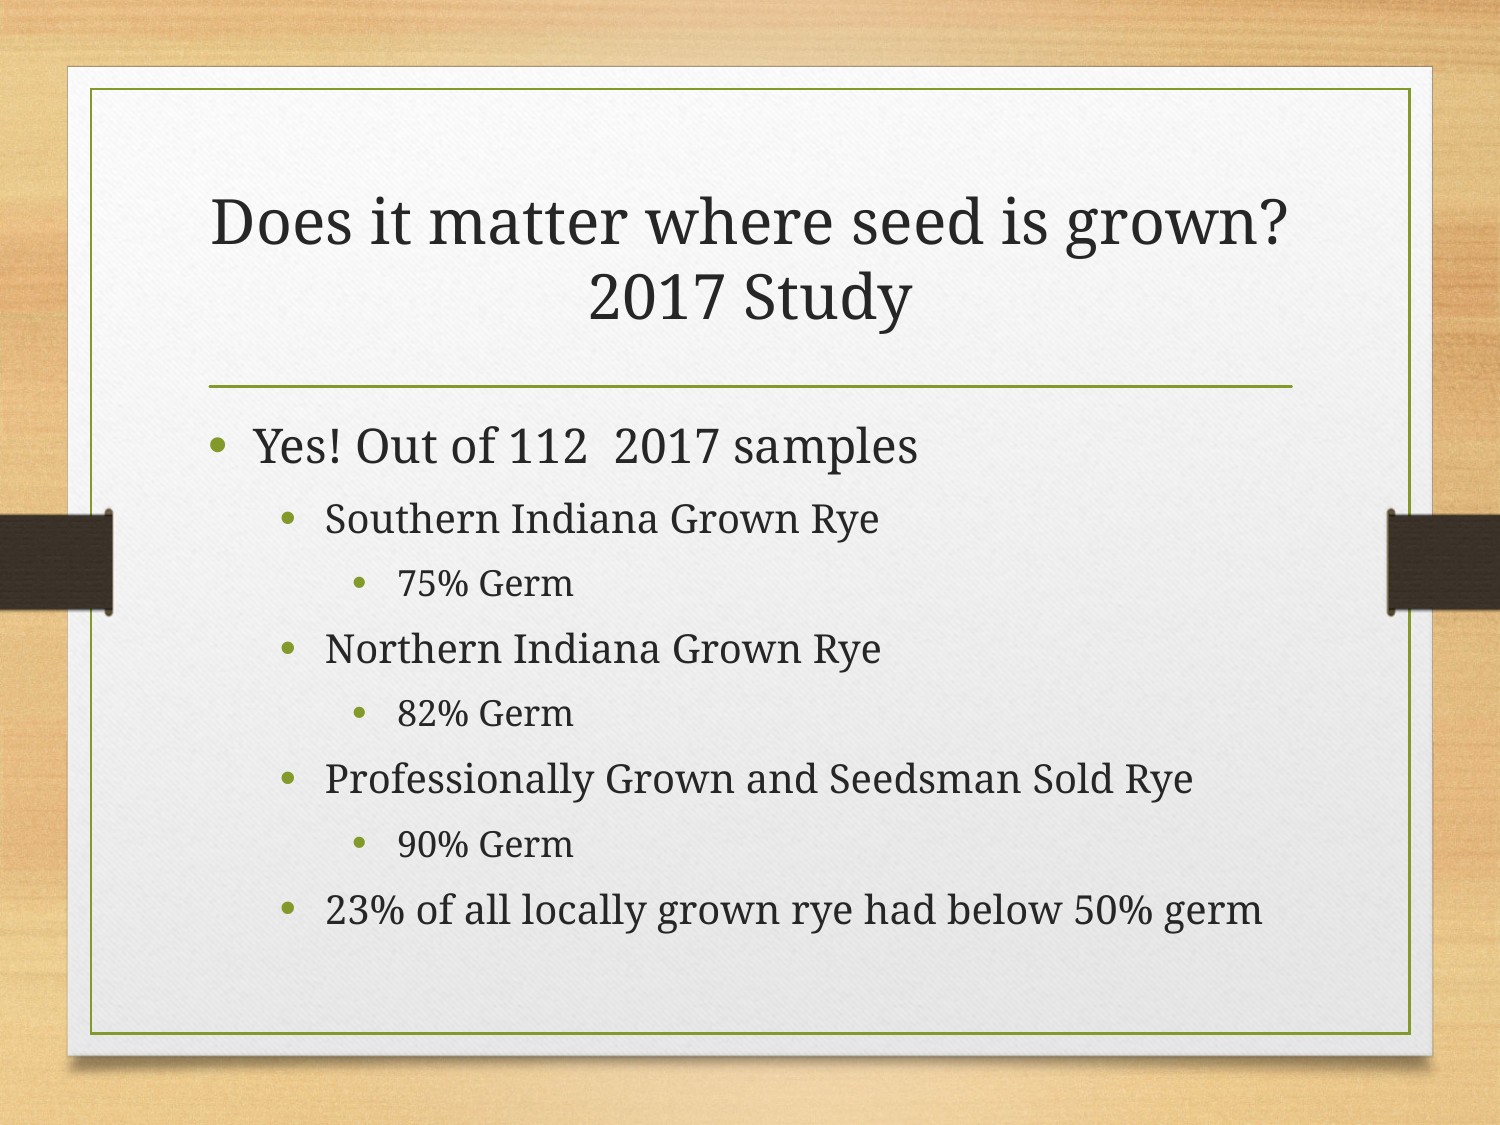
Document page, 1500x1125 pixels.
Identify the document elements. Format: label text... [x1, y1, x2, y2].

list Yes! Out of 112 2017 samples Southern Indiana Grown Rye 75% Germ Northern Indiana Grown Rye 82% Germ Professionally Grown and Seedsman Sold Rye 90% Germ 23% of all locally grown rye had below 50% germ [193, 408, 1309, 974]
title Does it matter where seed is grown? 2017 Study [193, 150, 1309, 365]
picture [0, 0, 1500, 1125]
